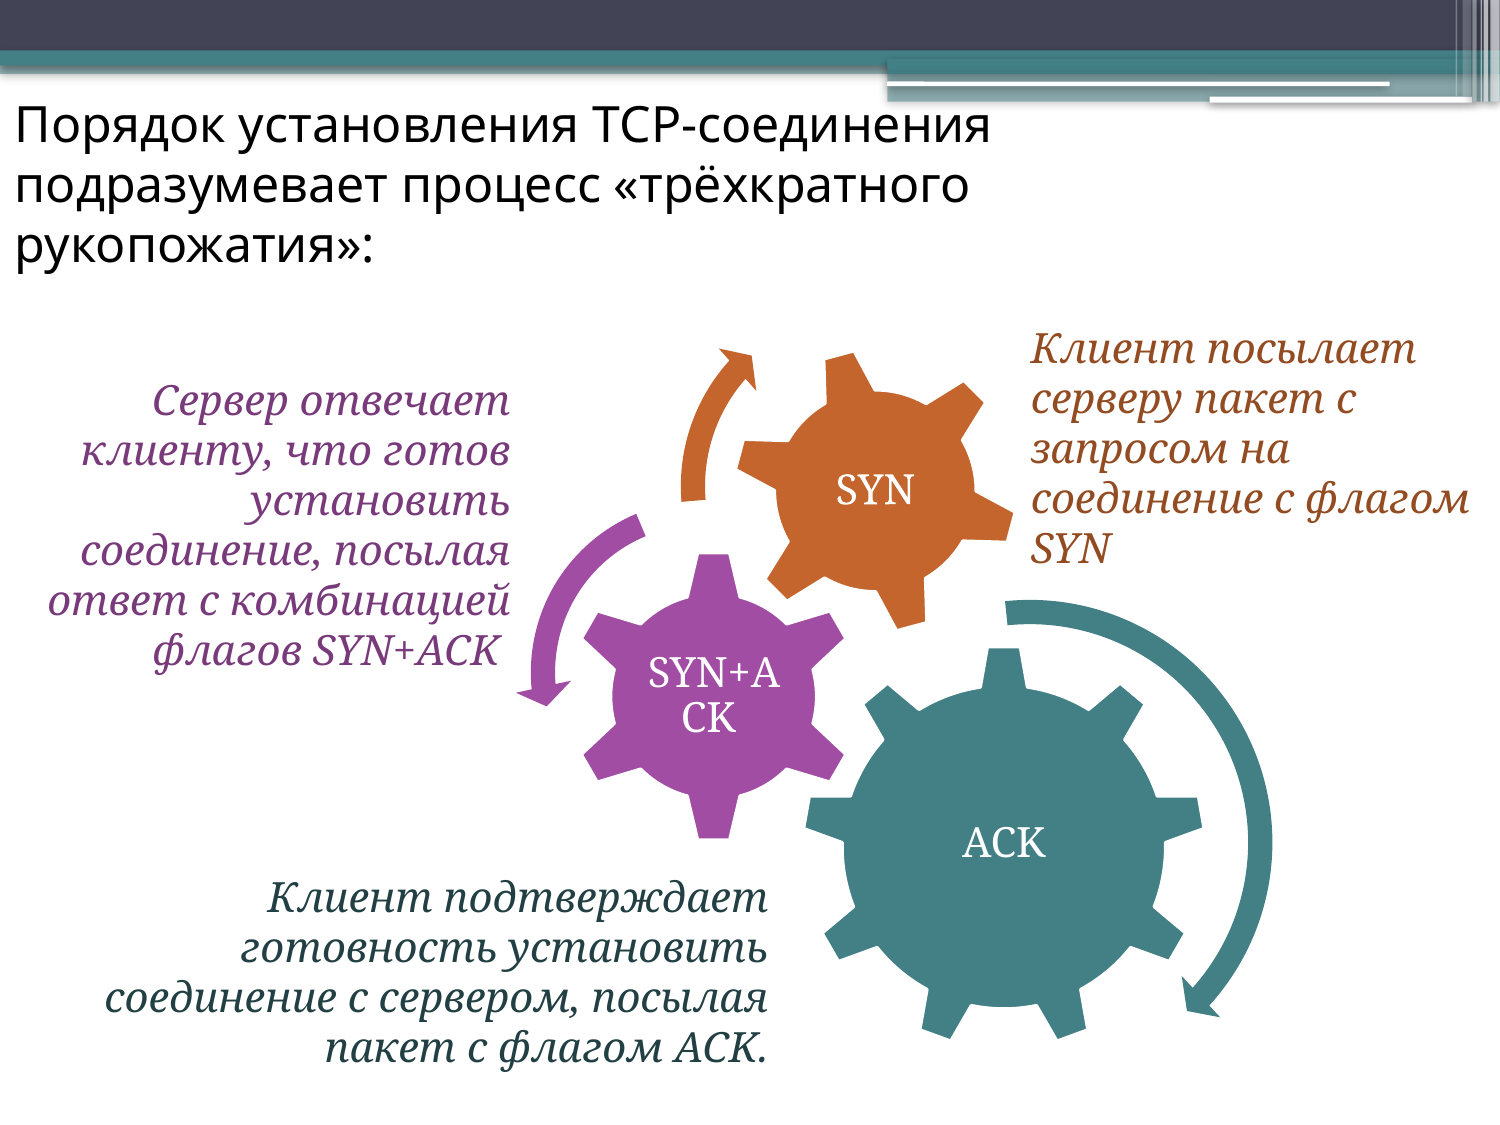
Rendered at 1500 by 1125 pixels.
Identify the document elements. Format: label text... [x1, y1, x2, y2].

text_box Сервер отвечает клиенту, что готов установить соединение, посылая ответ с комбинацией флагов SYN+ACK [0, 366, 317, 682]
text_box Клиент подтверждает готовность установить соединение с сервером, посылая пакет с флагом ACK. [33, 863, 784, 1078]
title Порядок установления TCP-соединения подразумевает процесс «трёхкратного рукопожатия»: [0, 125, 1350, 301]
list Клиент посылает серверу пакет с запросом на соединение с флагом SYN [1355, 314, 1500, 617]
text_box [324, 314, 1353, 1050]
